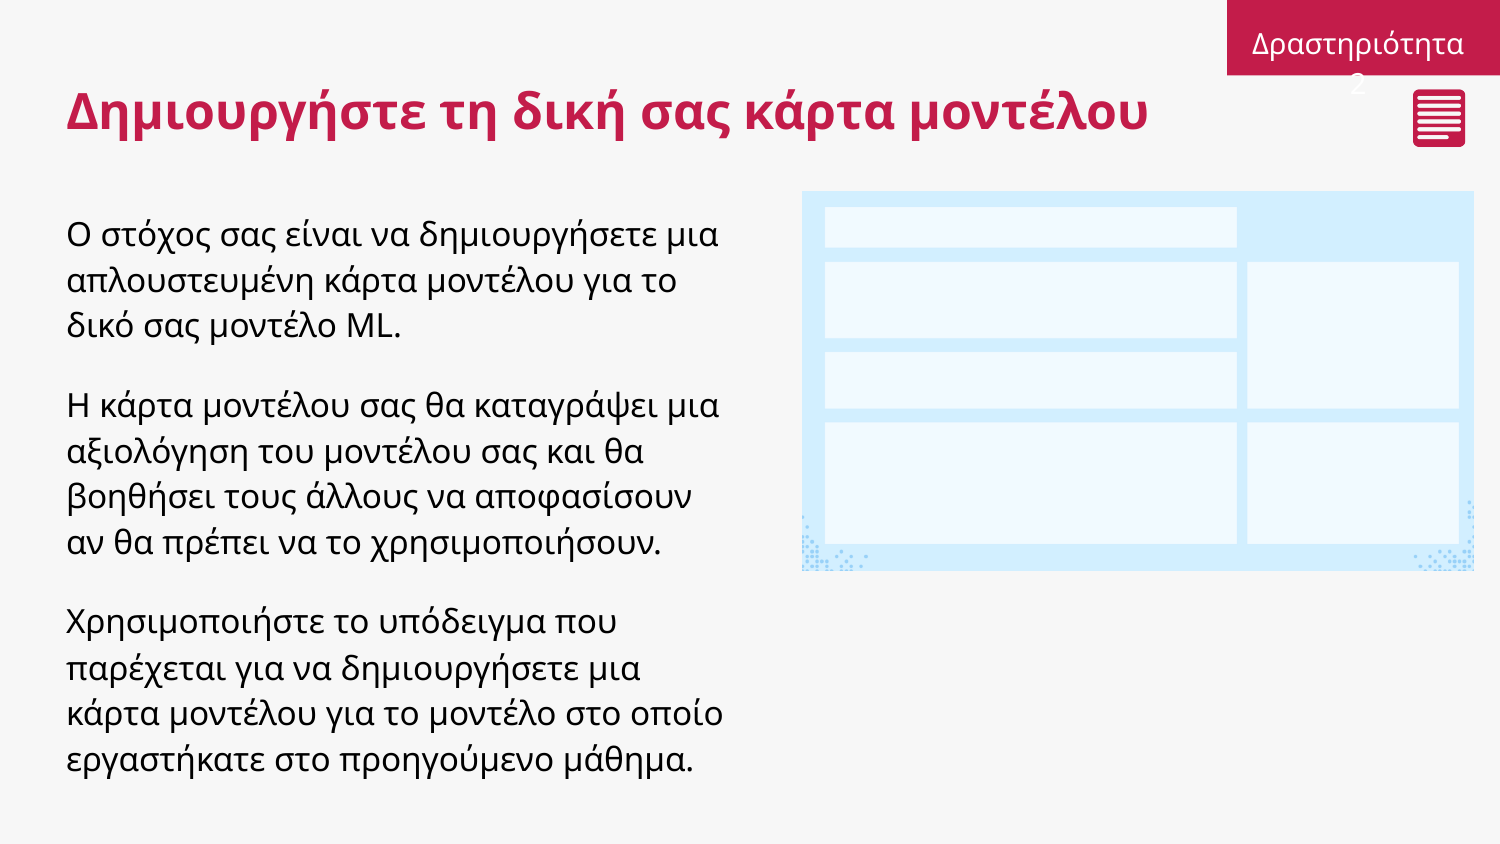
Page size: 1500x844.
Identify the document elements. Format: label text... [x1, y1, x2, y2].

list Ο στόχος σας είναι να δημιουργήσετε μια απλουστευμένη κάρτα μοντέλου για το δικό σας μοντέλο ML. Η κάρτα μοντέλου σας θα καταγράψει μια αξιολόγηση του μοντέλου σας και θα βοηθήσει τους άλλους να αποφασίσουν αν θα πρέπει να το χρησιμοποιήσουν. Χρησιμοποιήστε το υπόδειγμα που παρέχεται για να δημιουργήσετε μια κάρτα μοντέλου για το μοντέλο στο οποίο εργαστήκατε στο προηγούμενο μάθημα. [51, 191, 756, 793]
subtitle Δραστηριότητα 2 [1226, 4, 1491, 68]
picture [1407, 87, 1470, 150]
title Δημιουργήστε τη δική σας κάρτα μοντέλου [51, 52, 1449, 167]
picture [801, 191, 1475, 571]
